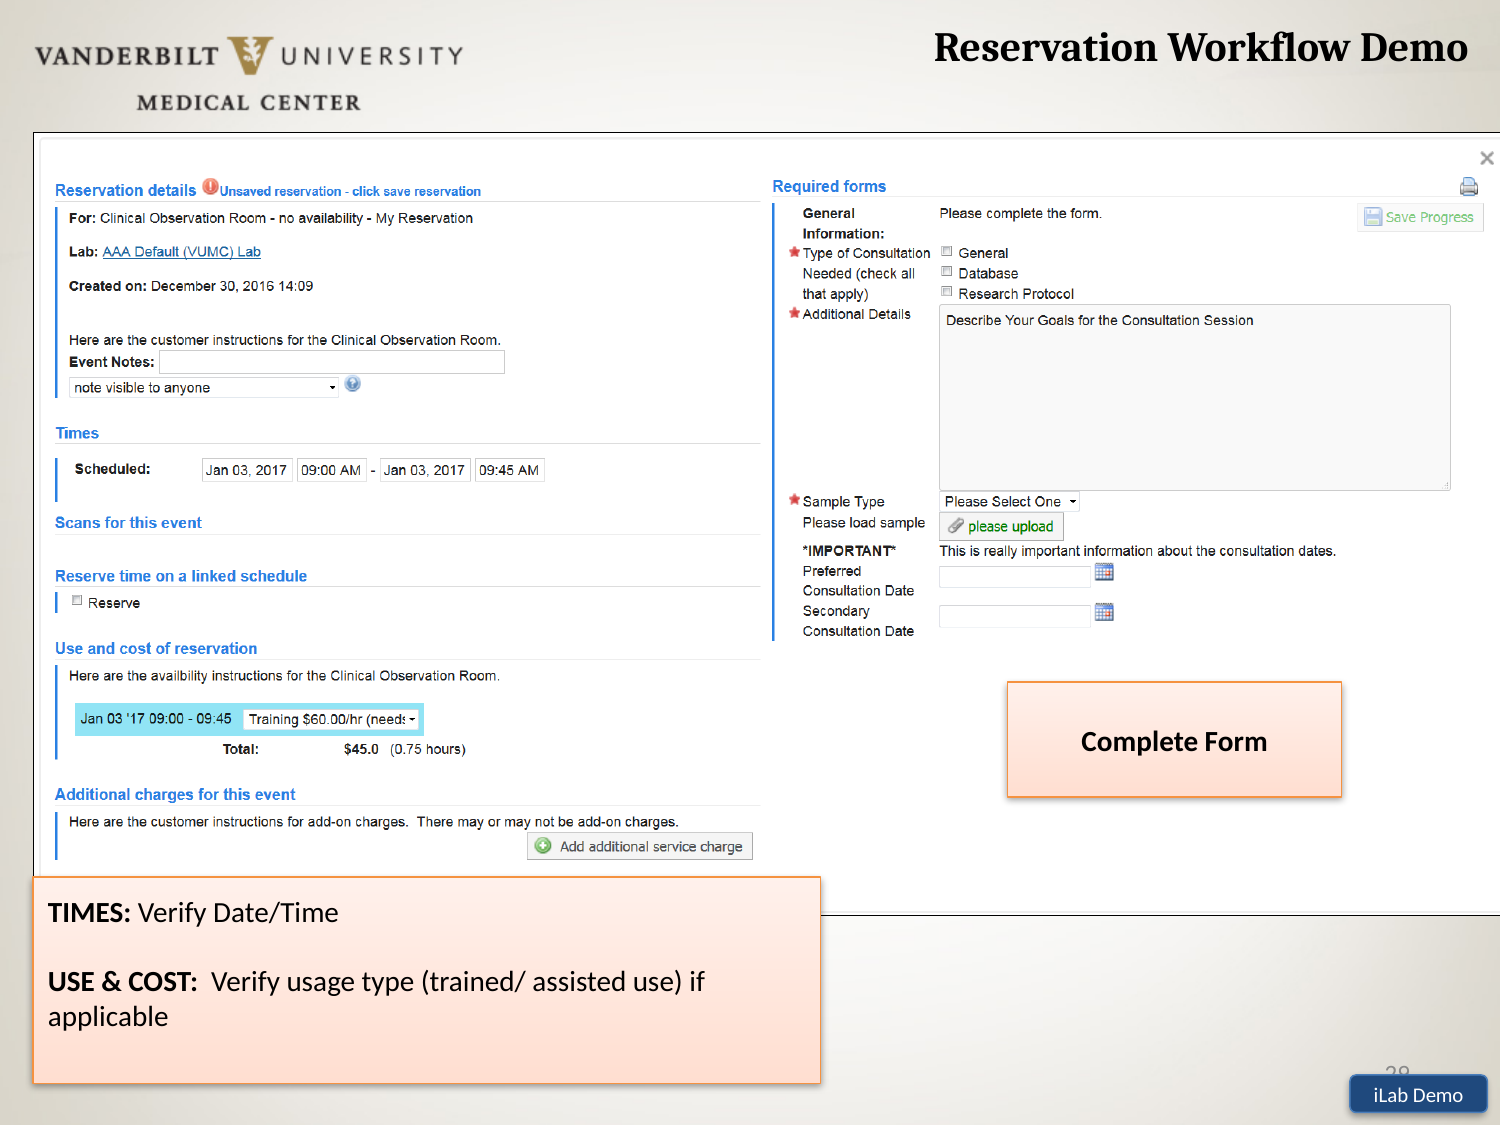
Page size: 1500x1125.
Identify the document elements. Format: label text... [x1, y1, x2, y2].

slide_number 29 [1074, 1042, 1425, 1103]
text_box iLab Demo [1349, 1074, 1489, 1114]
text_box TIMES: Verify Date/Time USE & COST: Verify usage type (trained/ assisted use) if applicable [32, 922, 821, 1084]
text_box Reservation Workflow Demo [882, 12, 1500, 100]
picture [0, 0, 1500, 1125]
